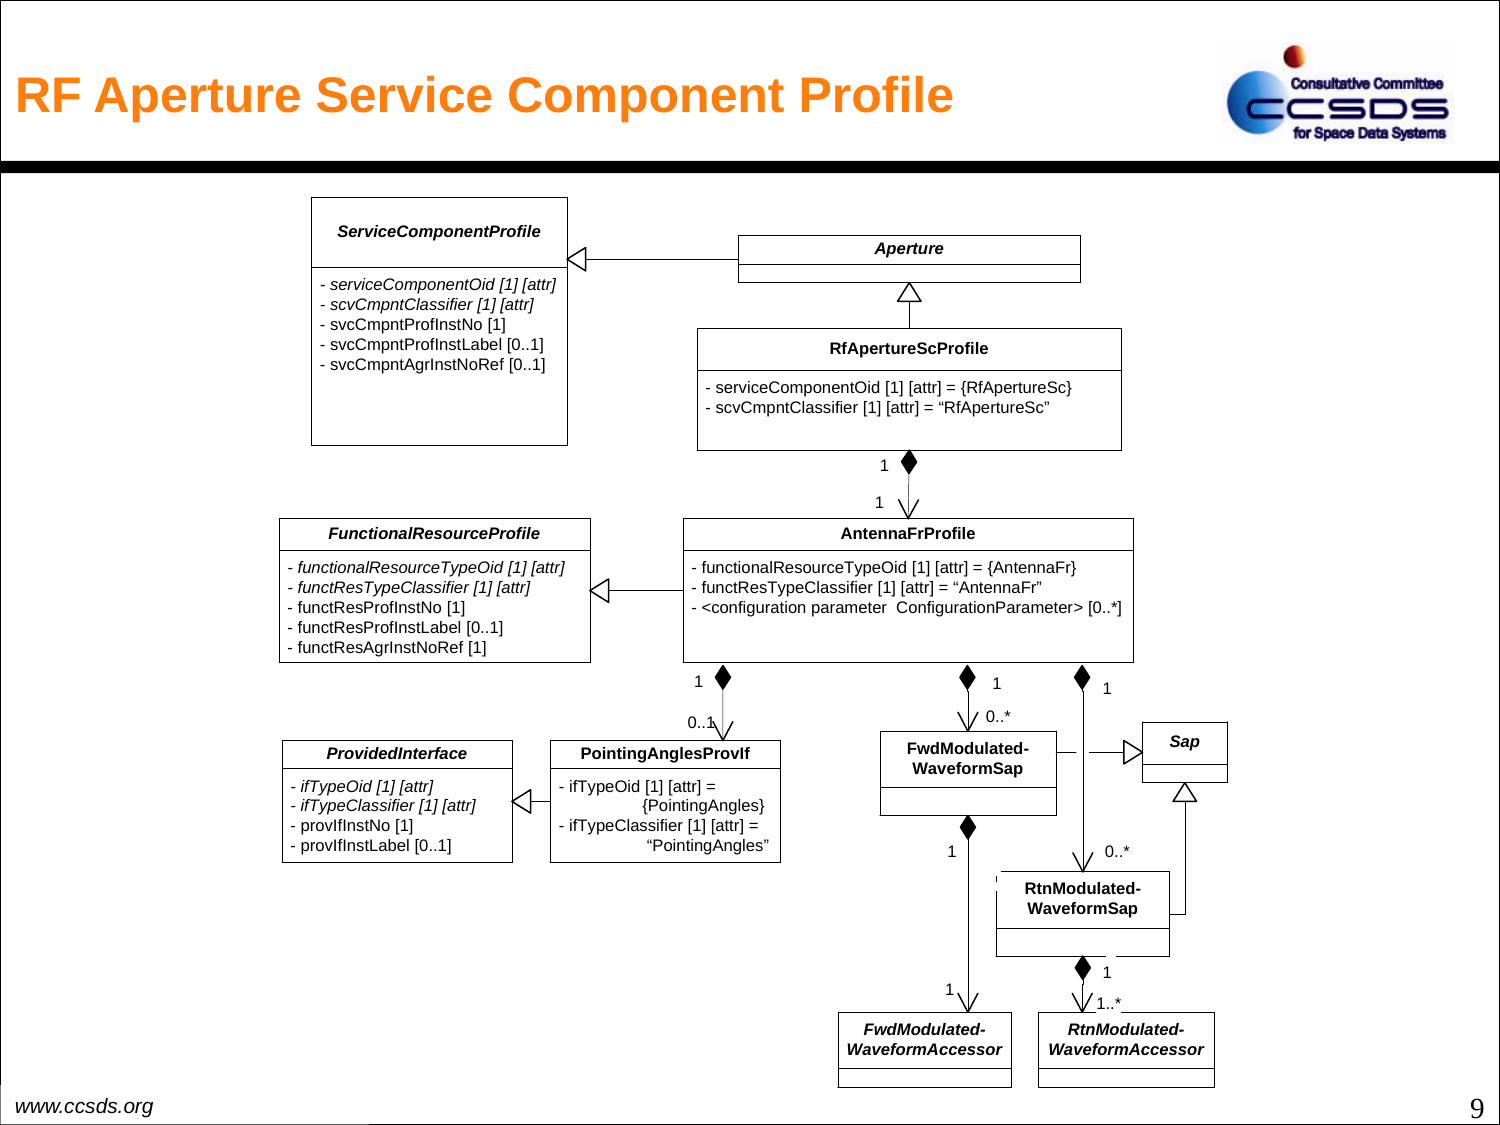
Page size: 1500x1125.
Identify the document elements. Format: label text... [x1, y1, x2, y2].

picture [1222, 42, 1454, 145]
title RF Aperture Service Component Profile [0, 42, 1022, 143]
picture [276, 194, 1230, 1091]
slide_number 9 [1149, 1082, 1500, 1125]
